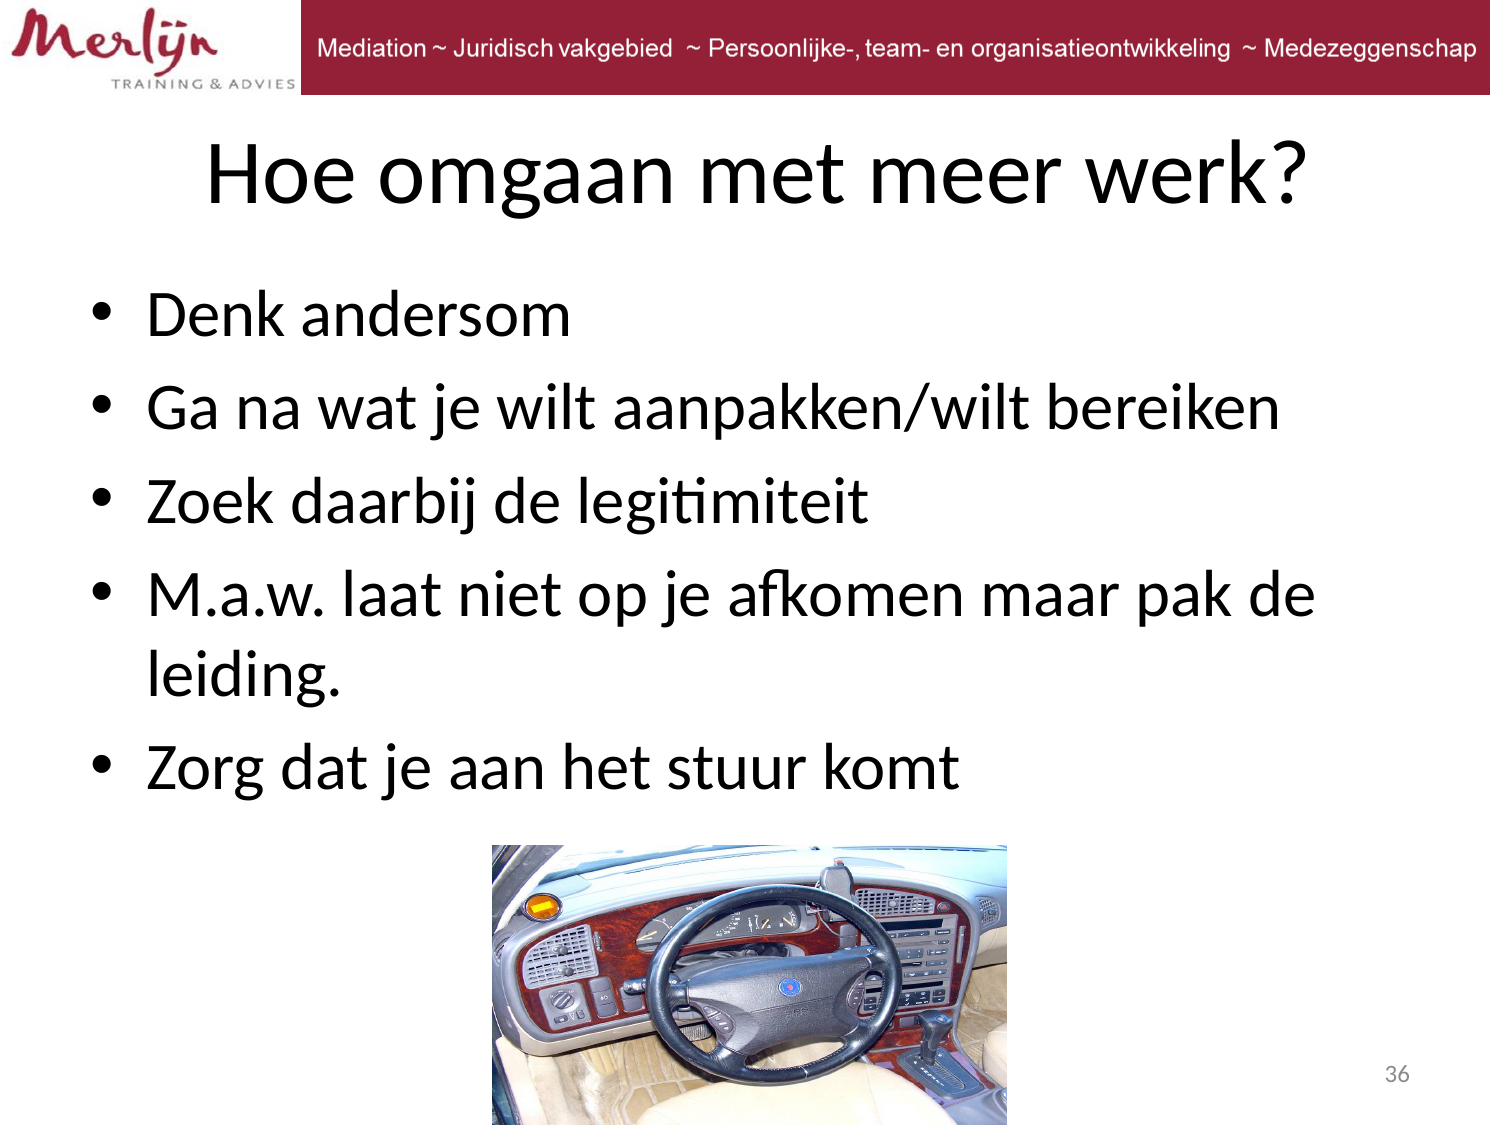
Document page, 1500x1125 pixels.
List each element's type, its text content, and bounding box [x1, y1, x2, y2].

list Denk andersom Ga na wat je wilt aanpakken/wilt bereiken Zoek daarbij de legitimiteit M.a.w. laat niet op je afkomen maar pak de leiding. Zorg dat je aan het stuur komt [75, 262, 1425, 1005]
picture [492, 845, 1008, 1125]
slide_number 36 [1074, 1042, 1425, 1103]
title Hoe omgaan met meer werk? [84, 102, 1435, 241]
picture [3, 0, 1494, 95]
